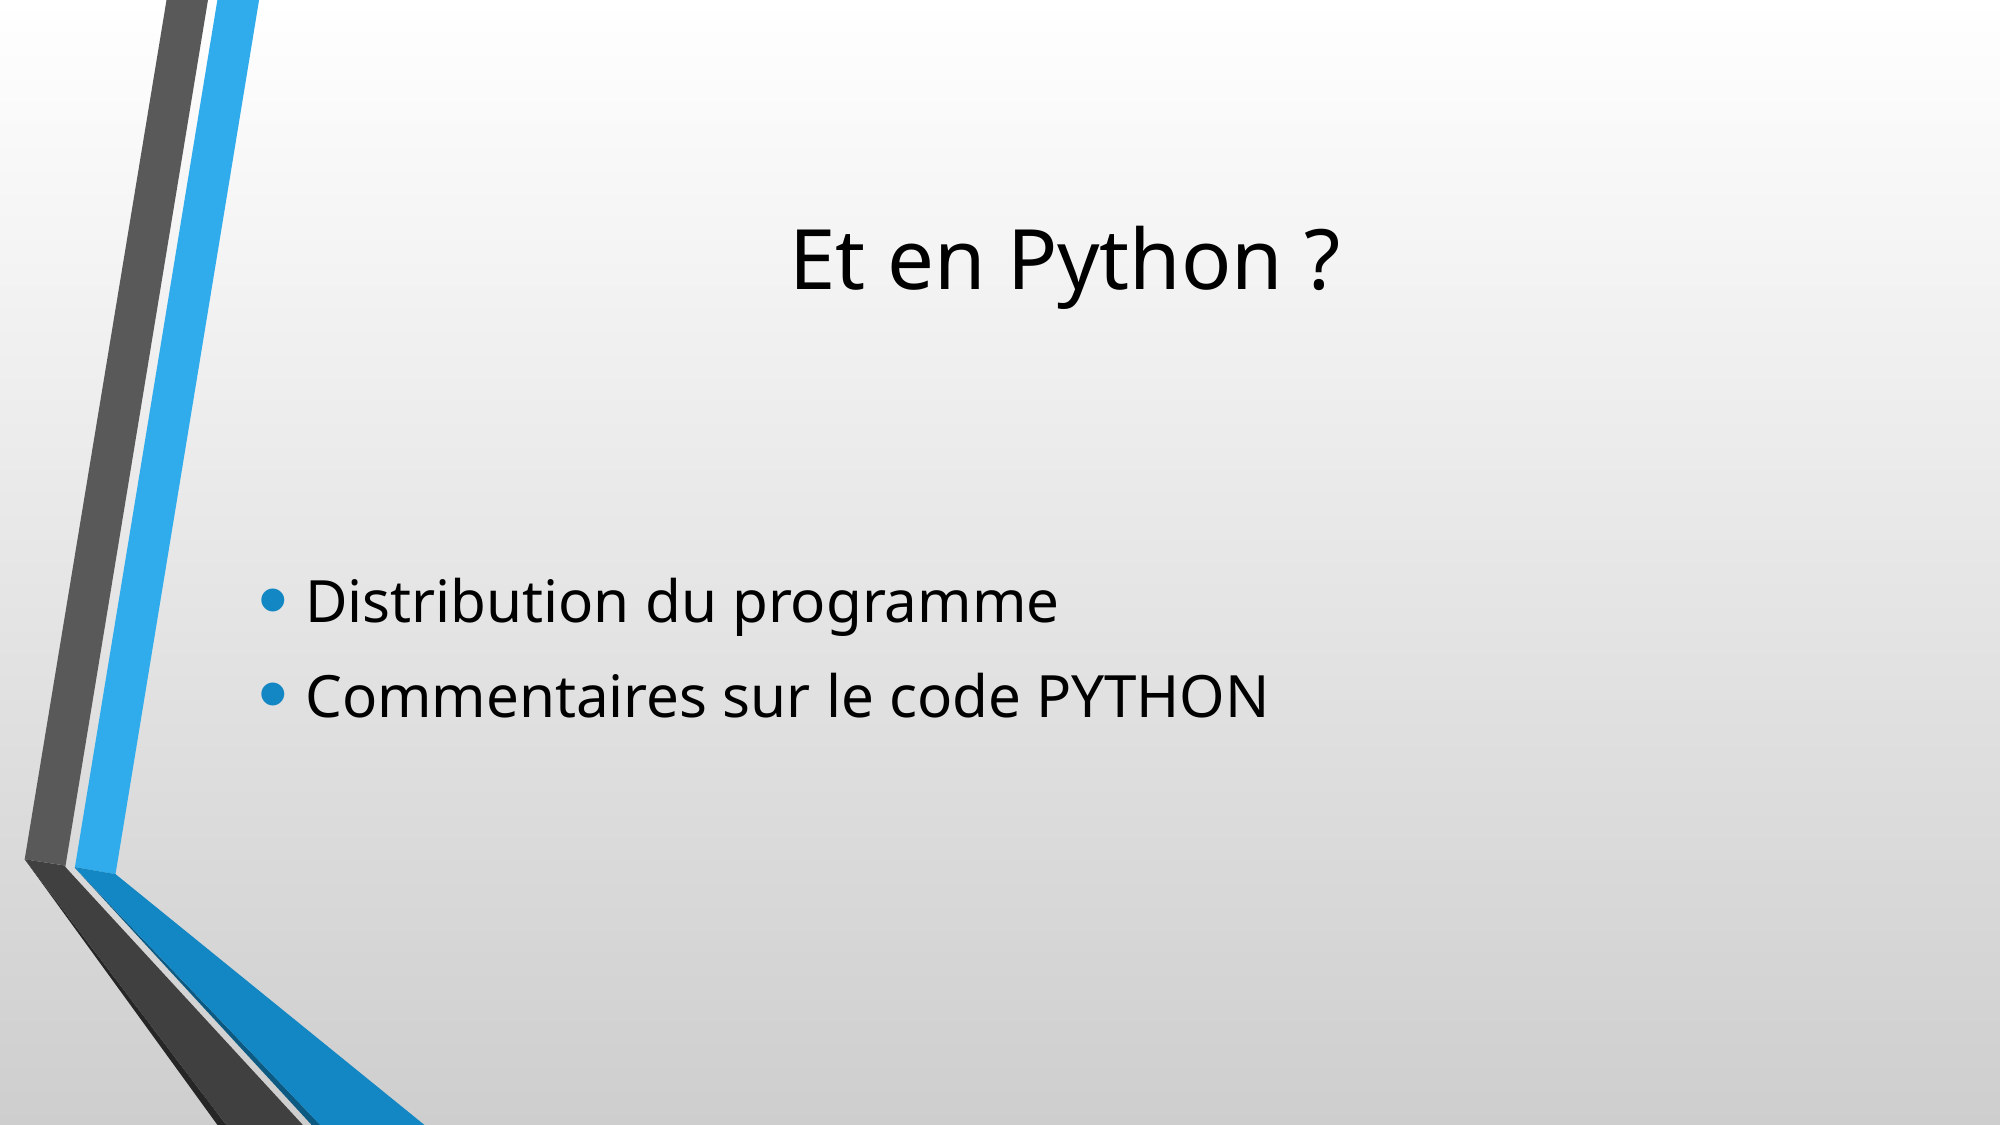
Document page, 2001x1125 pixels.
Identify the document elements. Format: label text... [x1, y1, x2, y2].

list Distribution du programme Commentaires sur le code PYTHON [243, 437, 1887, 950]
title Et en Python ? [243, 112, 1887, 400]
